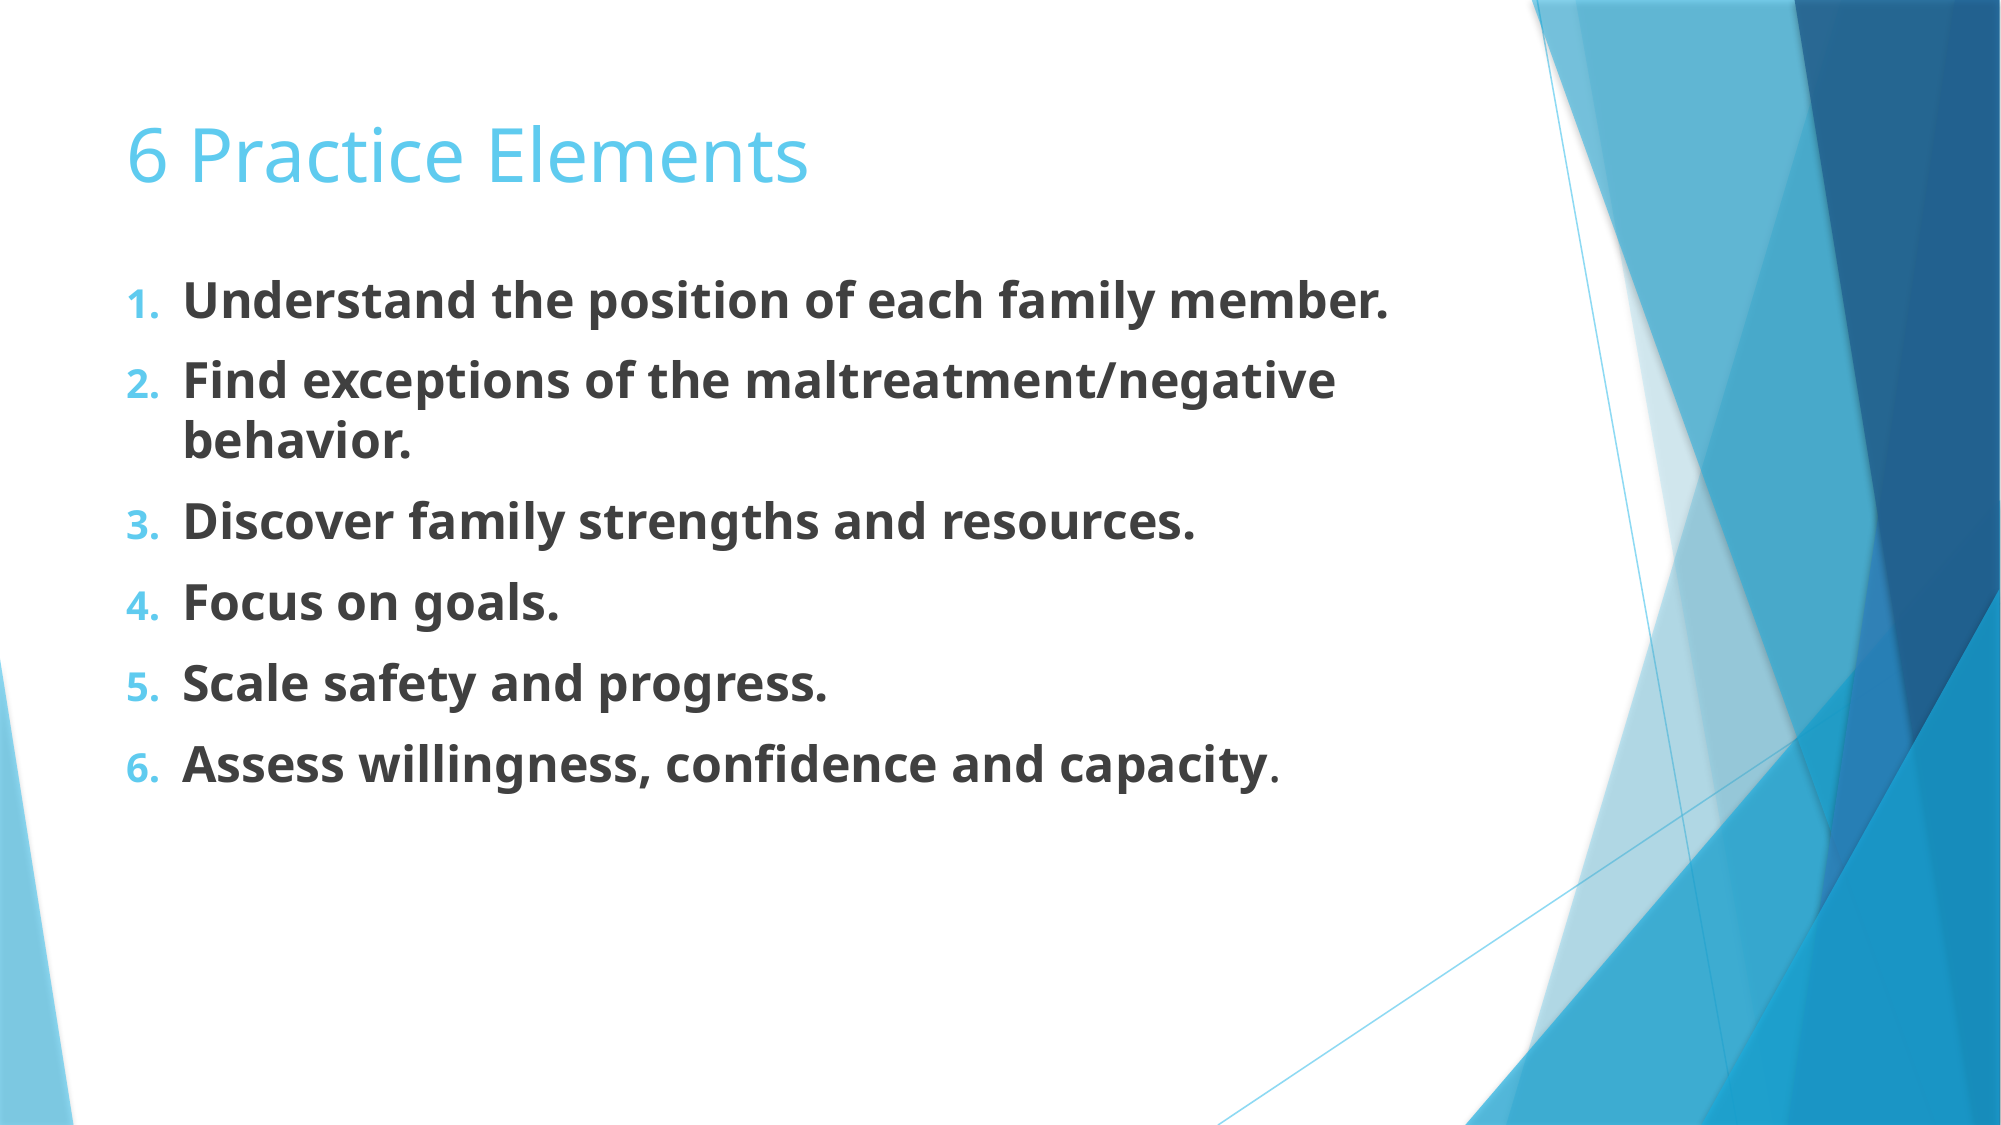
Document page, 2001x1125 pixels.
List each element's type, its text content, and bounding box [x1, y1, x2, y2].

list Understand the position of each family member. Find exceptions of the maltreatment/negative behavior. Discover family strengths and resources. Focus on goals. Scale safety and progress. Assess willingness, confidence and capacity. [111, 260, 1522, 992]
title 6 Practice Elements [111, 99, 1522, 260]
